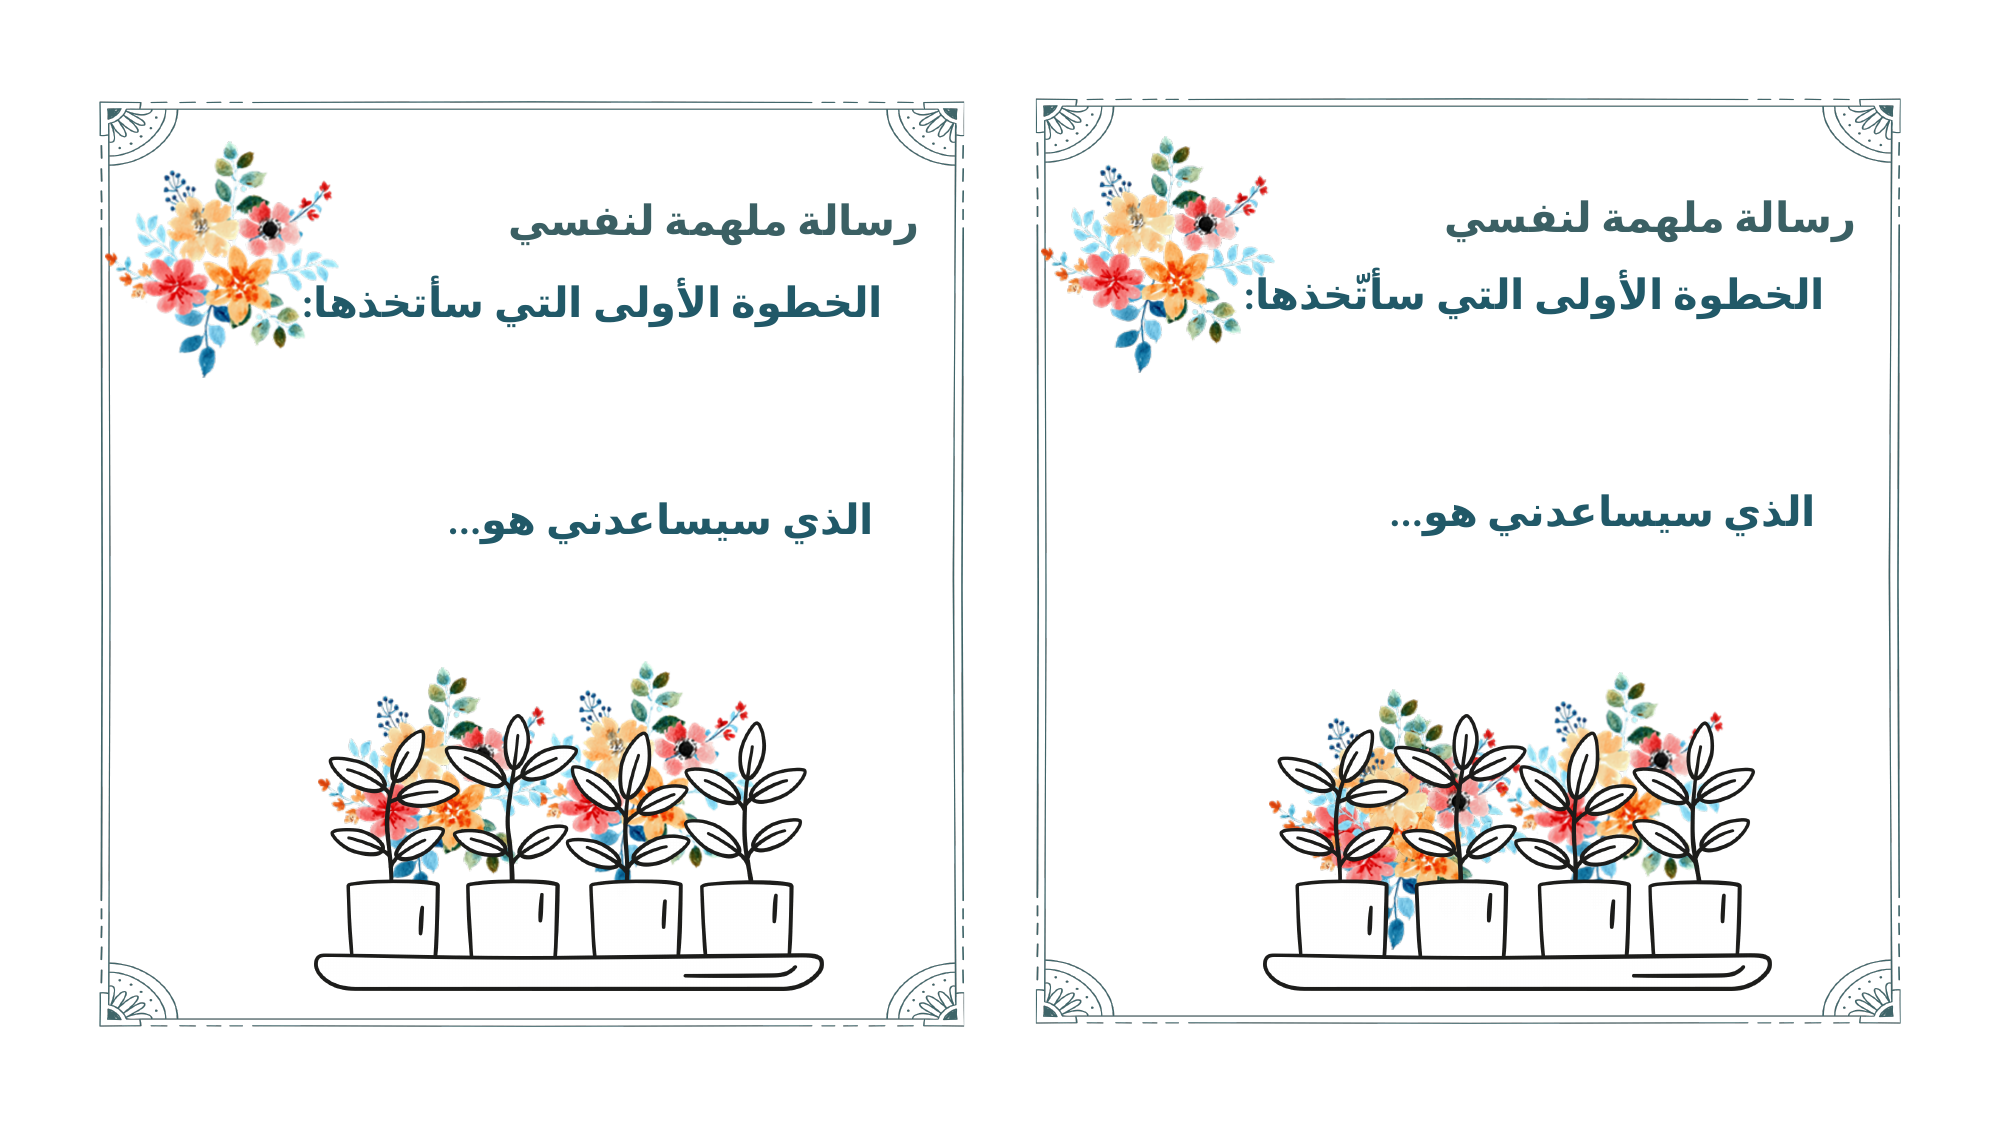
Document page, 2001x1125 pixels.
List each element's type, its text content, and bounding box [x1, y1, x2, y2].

text_box الذي سيساعدني هو... [214, 485, 890, 551]
picture [314, 661, 824, 991]
picture [1262, 671, 1773, 991]
text_box الذي سيساعدني هو... [1156, 477, 1831, 543]
text_box [99, 101, 338, 147]
picture [1041, 136, 1276, 373]
text_box الخطوة الأولى التي سأتخذها: [344, 268, 899, 334]
text_box رسالة ملهمة لنفسي [1274, 70, 2000, 241]
text_box [1035, 241, 1901, 1024]
text_box [99, 244, 965, 1027]
picture [105, 141, 339, 378]
text_box [1090, 98, 1274, 135]
text_box الخطوة الأولى التي سأتّخذها: [1280, 260, 1840, 325]
text_box رسالة ملهمة لنفسي [338, 73, 1090, 244]
